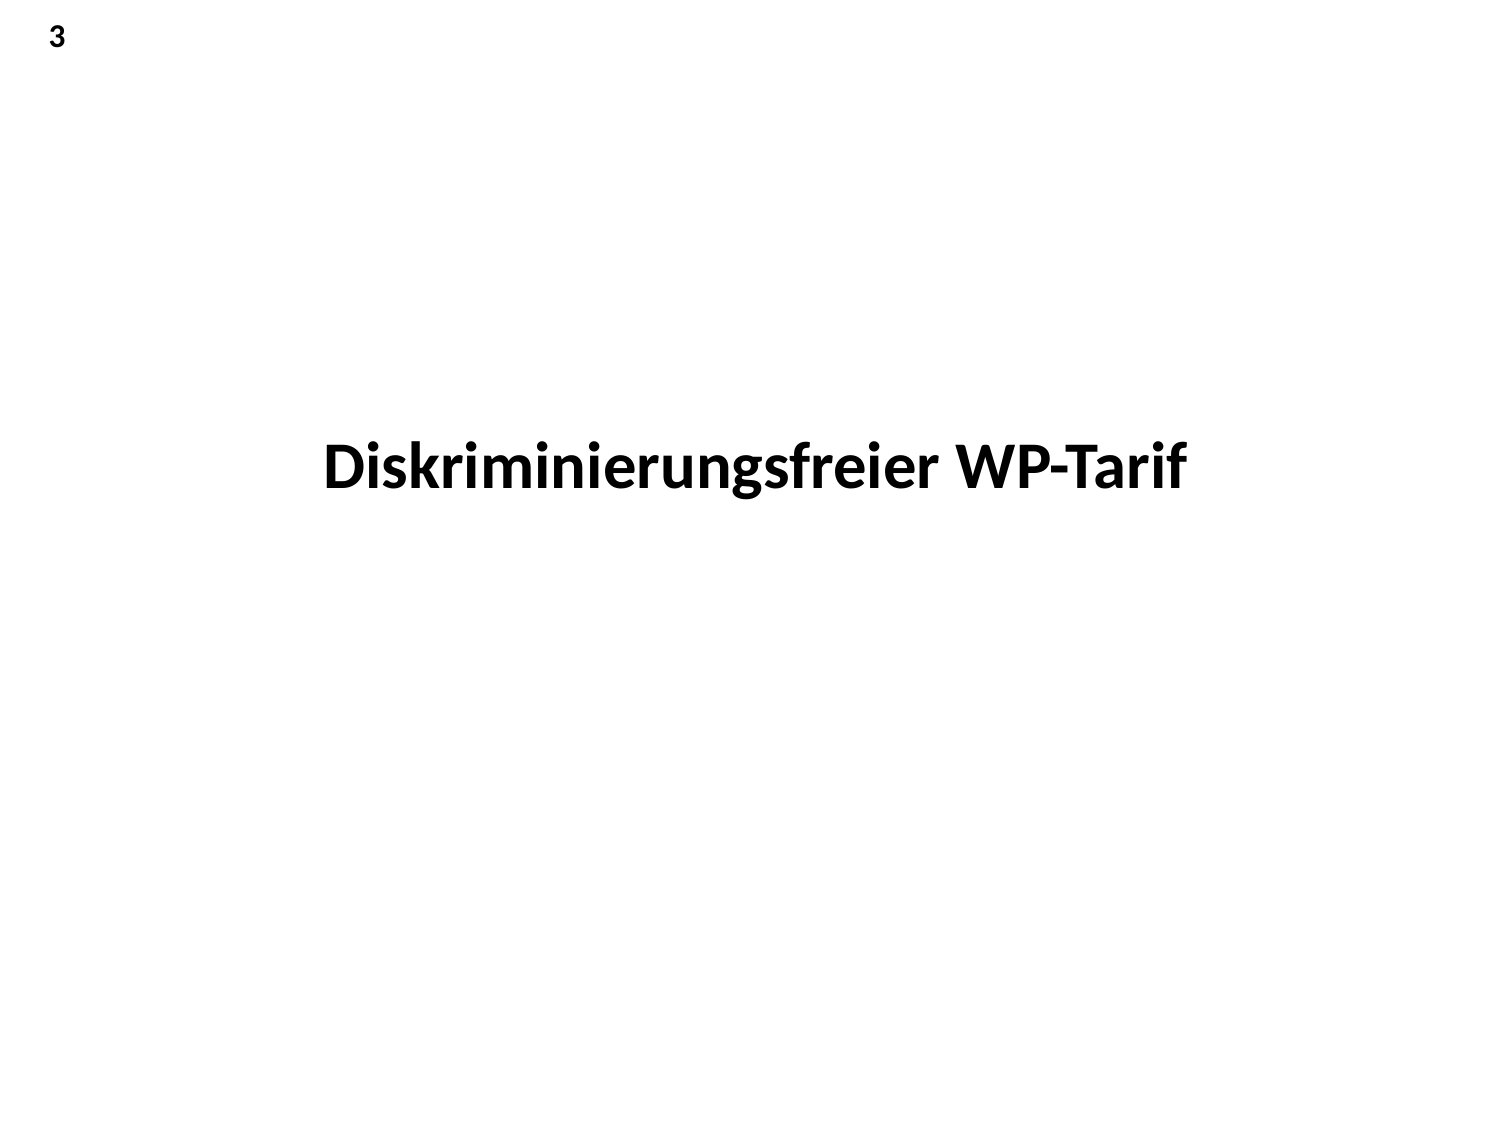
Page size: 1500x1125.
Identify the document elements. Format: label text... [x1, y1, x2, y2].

text_box 3 [41, 13, 77, 54]
text_box Diskriminierungsfreier WP-Tarif [224, 414, 1277, 510]
